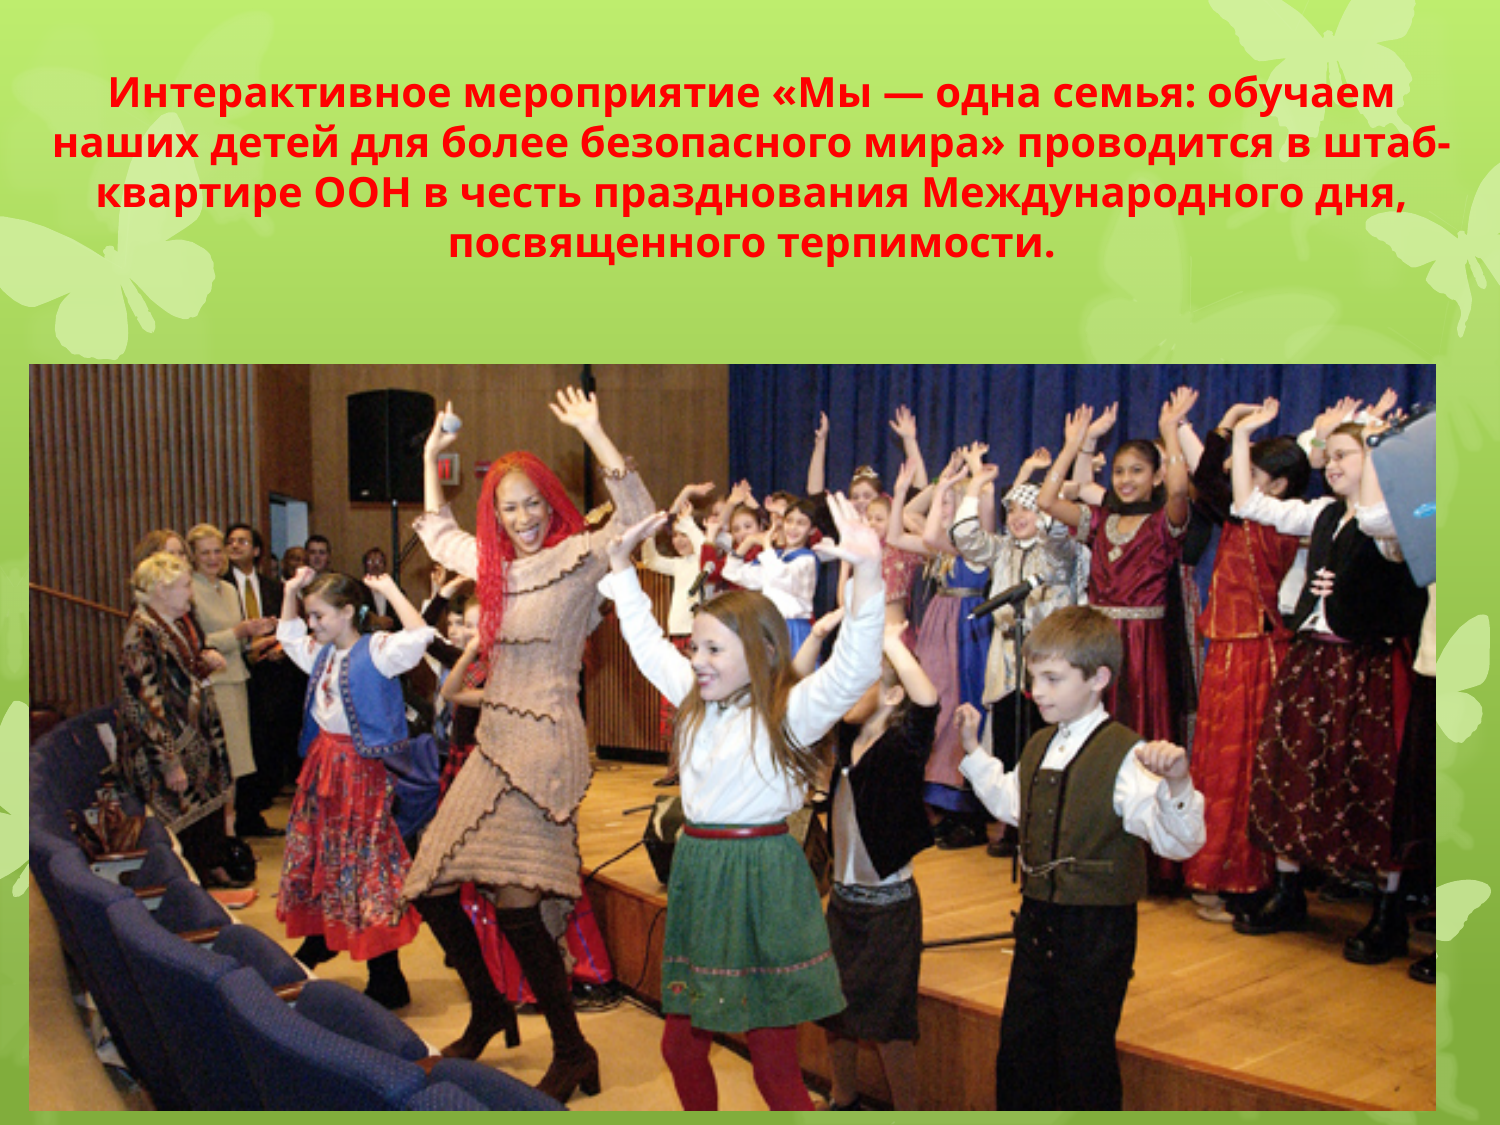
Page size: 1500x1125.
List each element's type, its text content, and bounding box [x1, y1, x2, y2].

title Интерактивное мероприятие «Мы — одна семья: обучаем наших детей для более безопасного мира» проводится в штаб-квартире ООН в честь празднования Международного дня, посвященного терпимости. [29, 54, 1474, 278]
picture [28, 364, 1436, 1112]
